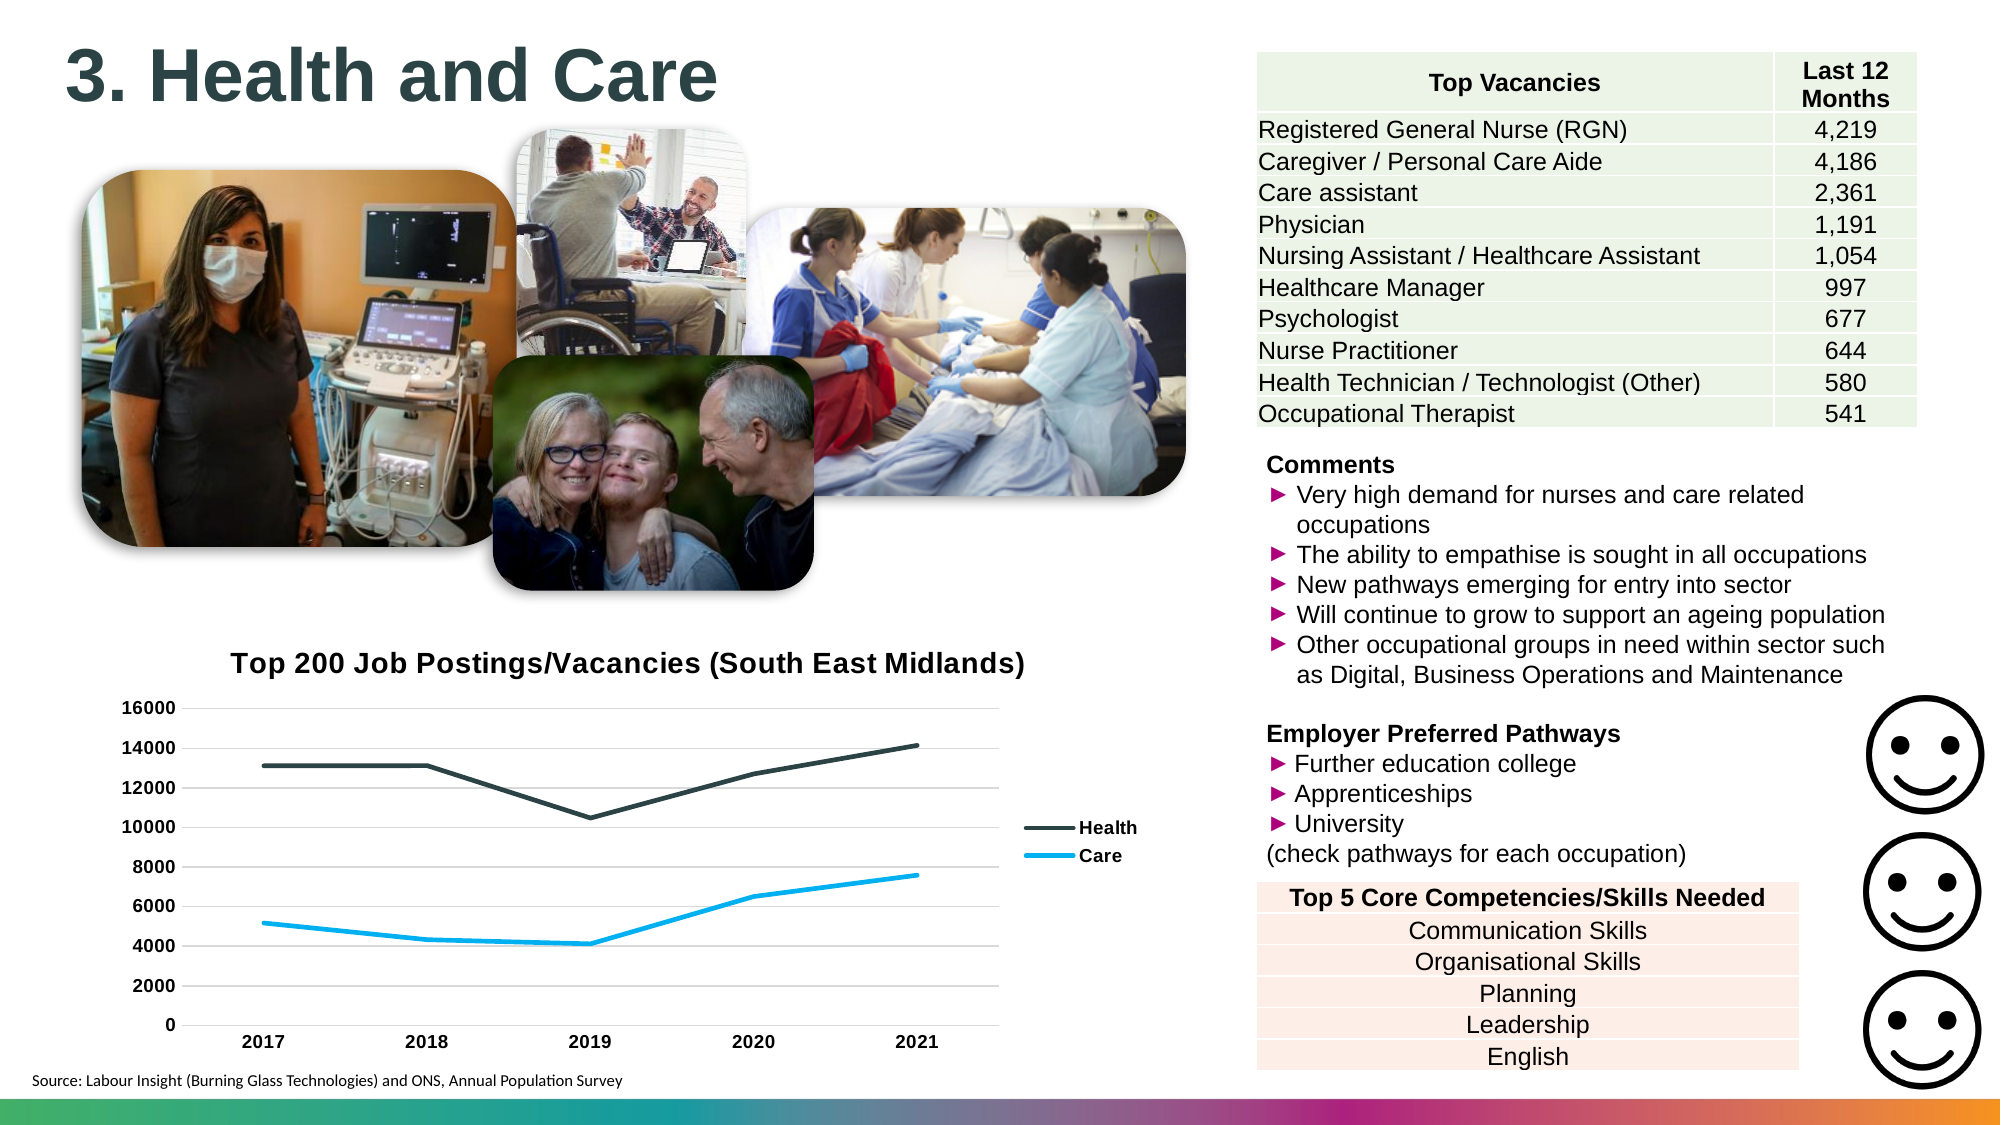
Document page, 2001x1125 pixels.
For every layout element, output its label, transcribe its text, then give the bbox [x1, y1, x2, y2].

picture [81, 129, 1186, 591]
title 3. Health and Care [50, 0, 1950, 188]
table_cell 4,186 [1775, 145, 1917, 175]
text_box Comments Very high demand for nurses and care related occupations The ability to empathise is sought in all occupations New pathways emerging for entry into sector Will continue to grow to support an ageing population Other occupational groups in need within sector such as Digital, Business Operations and Maintenance Employer Preferred Pathways Further education college Apprenticeships University (check pathways for each occupation) [1251, 441, 1906, 935]
picture [0, 679, 2000, 1125]
table_cell Healthcare Manager [1257, 271, 1773, 301]
table_cell Planning [1257, 977, 1799, 1007]
table_cell Physician [1257, 208, 1773, 238]
table_cell Registered General Nurse (RGN) [1257, 113, 1773, 143]
table_cell 541 [1775, 397, 1917, 427]
table_cell Occupational Therapist [1257, 397, 1773, 427]
table_cell Leadership [1257, 1008, 1799, 1038]
table_cell 4,219 [1775, 113, 1917, 143]
table_cell 2,361 [1775, 176, 1917, 206]
table_cell 997 [1775, 271, 1917, 301]
table_cell Health Technician / Technologist (Other) [1257, 366, 1773, 395]
table_cell Nurse Practitioner [1257, 334, 1773, 364]
table_cell 1,191 [1775, 208, 1917, 238]
table_cell 677 [1775, 302, 1917, 332]
table_header Top 5 Core Competencies/Skills Needed [1257, 882, 1799, 912]
chart [100, 621, 1156, 1063]
table_cell Communication Skills [1257, 914, 1799, 944]
table_cell 644 [1775, 334, 1917, 364]
table_header Last 12 Months [1775, 52, 1917, 111]
table_header Top Vacancies [1257, 52, 1773, 111]
table_cell Organisational Skills [1257, 945, 1799, 975]
table_cell Caregiver / Personal Care Aide [1257, 145, 1773, 175]
table_cell Nursing Assistant / Healthcare Assistant [1257, 239, 1773, 269]
table_cell 580 [1775, 366, 1917, 395]
table_cell English [1257, 1040, 1799, 1070]
table_cell Care assistant [1257, 176, 1773, 206]
table_cell Psychologist [1257, 302, 1773, 332]
table_cell 1,054 [1775, 239, 1917, 269]
text_box Source: Labour Insight (Burning Glass Technologies) and ONS, Annual Population Survey [17, 1062, 836, 1117]
